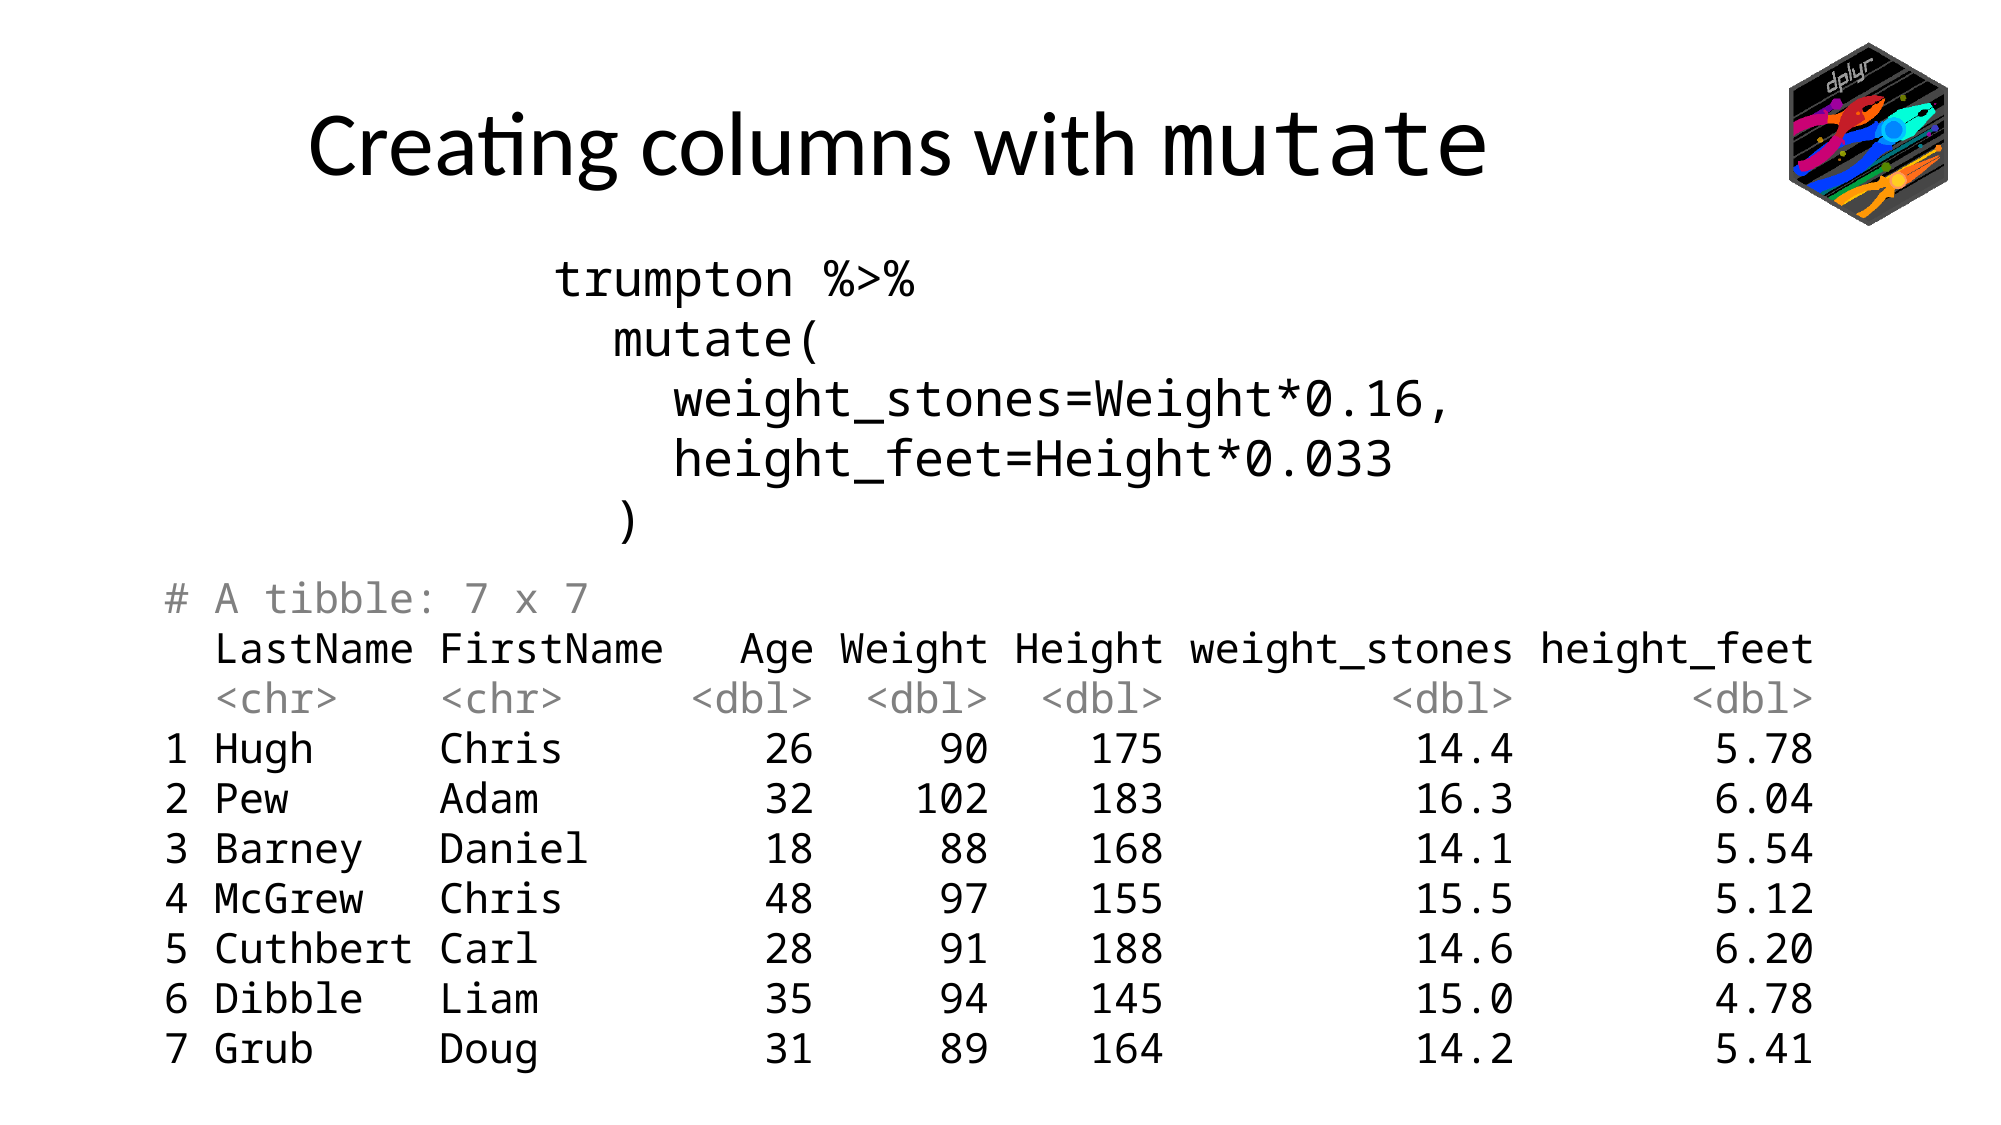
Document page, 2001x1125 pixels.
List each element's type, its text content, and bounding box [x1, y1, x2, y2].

title Creating columns with mutate [0, 45, 1800, 233]
text_box trumpton %>% mutate( weight_stones=Weight*0.16, height_feet=Height*0.033 ) [539, 239, 1607, 555]
text_box # A tibble: 7 x 7 LastName FirstName Age Weight Height weight_stones height_feet <chr> <chr> <dbl> <dbl> <dbl> <dbl> <dbl> 1 Hugh Chris 26 90 175 14.4 5.78 2 Pew Adam 32 102 183 16.3 6.04 3 Barney Daniel 18 88 168 14.1 5.54 4 McGrew Chris 48 97 155 15.5 5.12 5 Cuthbert Carl 28 91 188 14.6 6.20 6 Dibble Liam 35 94 145 15.0 4.78 7 Grub Doug 31 89 164 14.2 5.41 [149, 564, 1889, 1080]
picture [1789, 42, 1948, 226]
